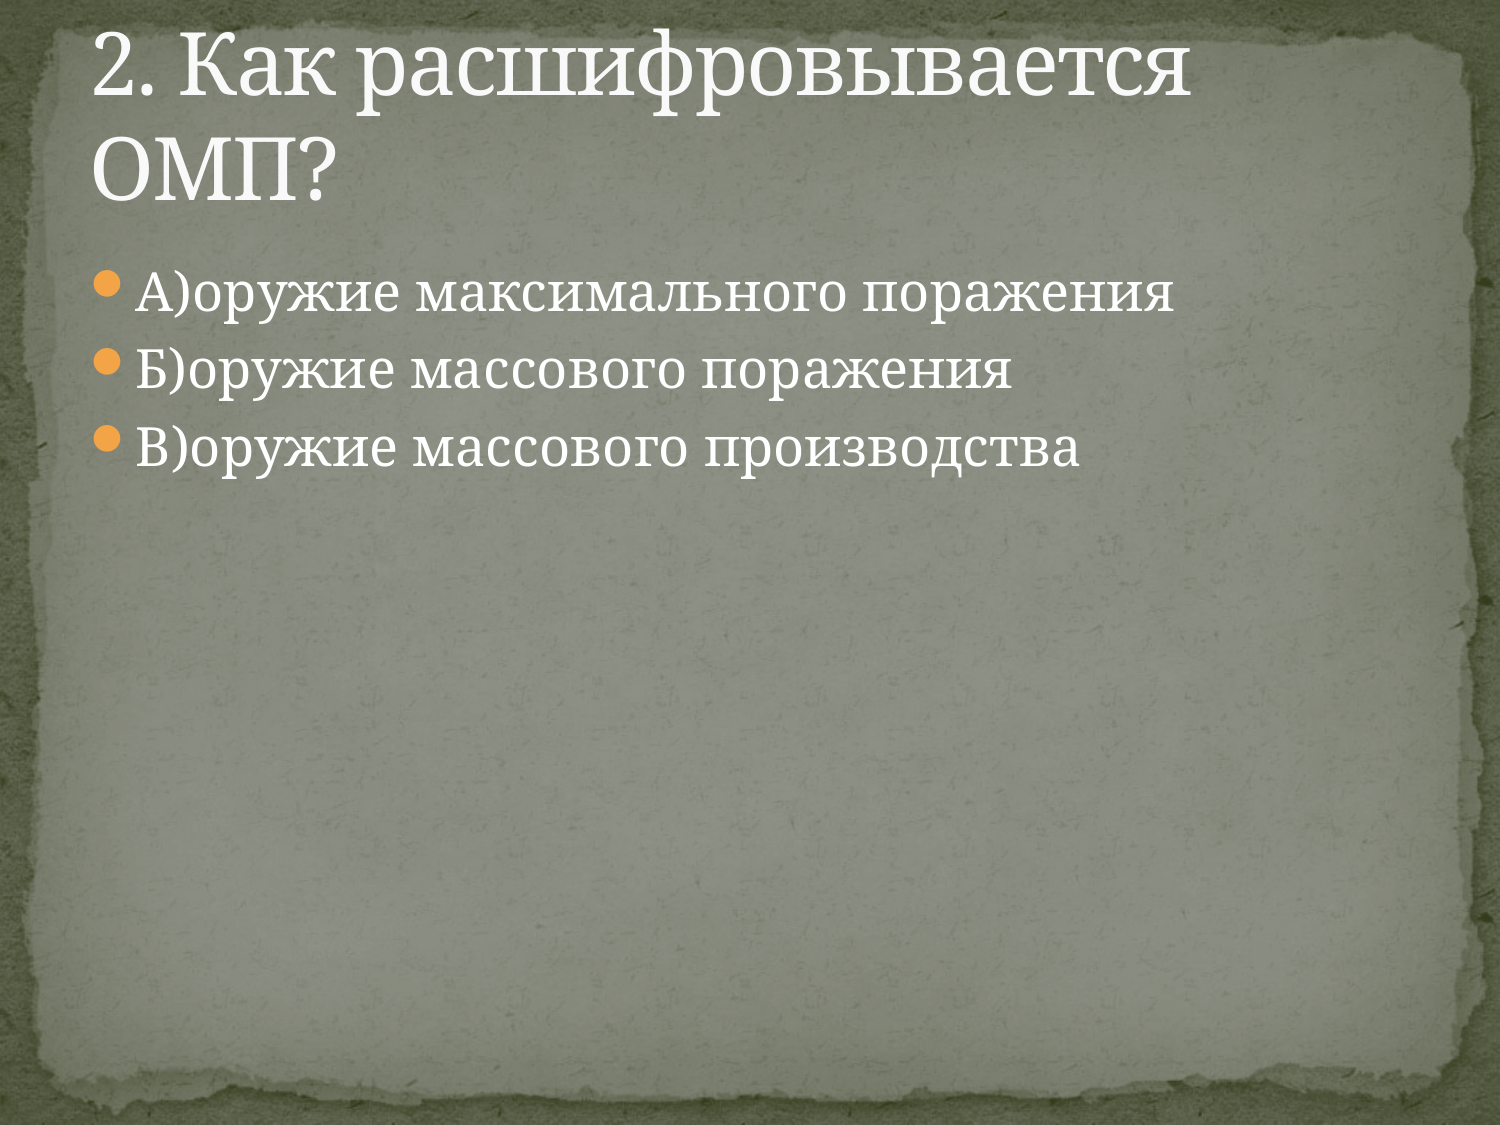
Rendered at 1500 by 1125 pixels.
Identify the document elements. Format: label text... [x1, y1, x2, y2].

list А)оружие максимального поражения Б)оружие массового поражения В)оружие массового производства [75, 249, 1425, 1000]
title 2. Как расшифровывается ОМП? [74, 24, 1425, 225]
